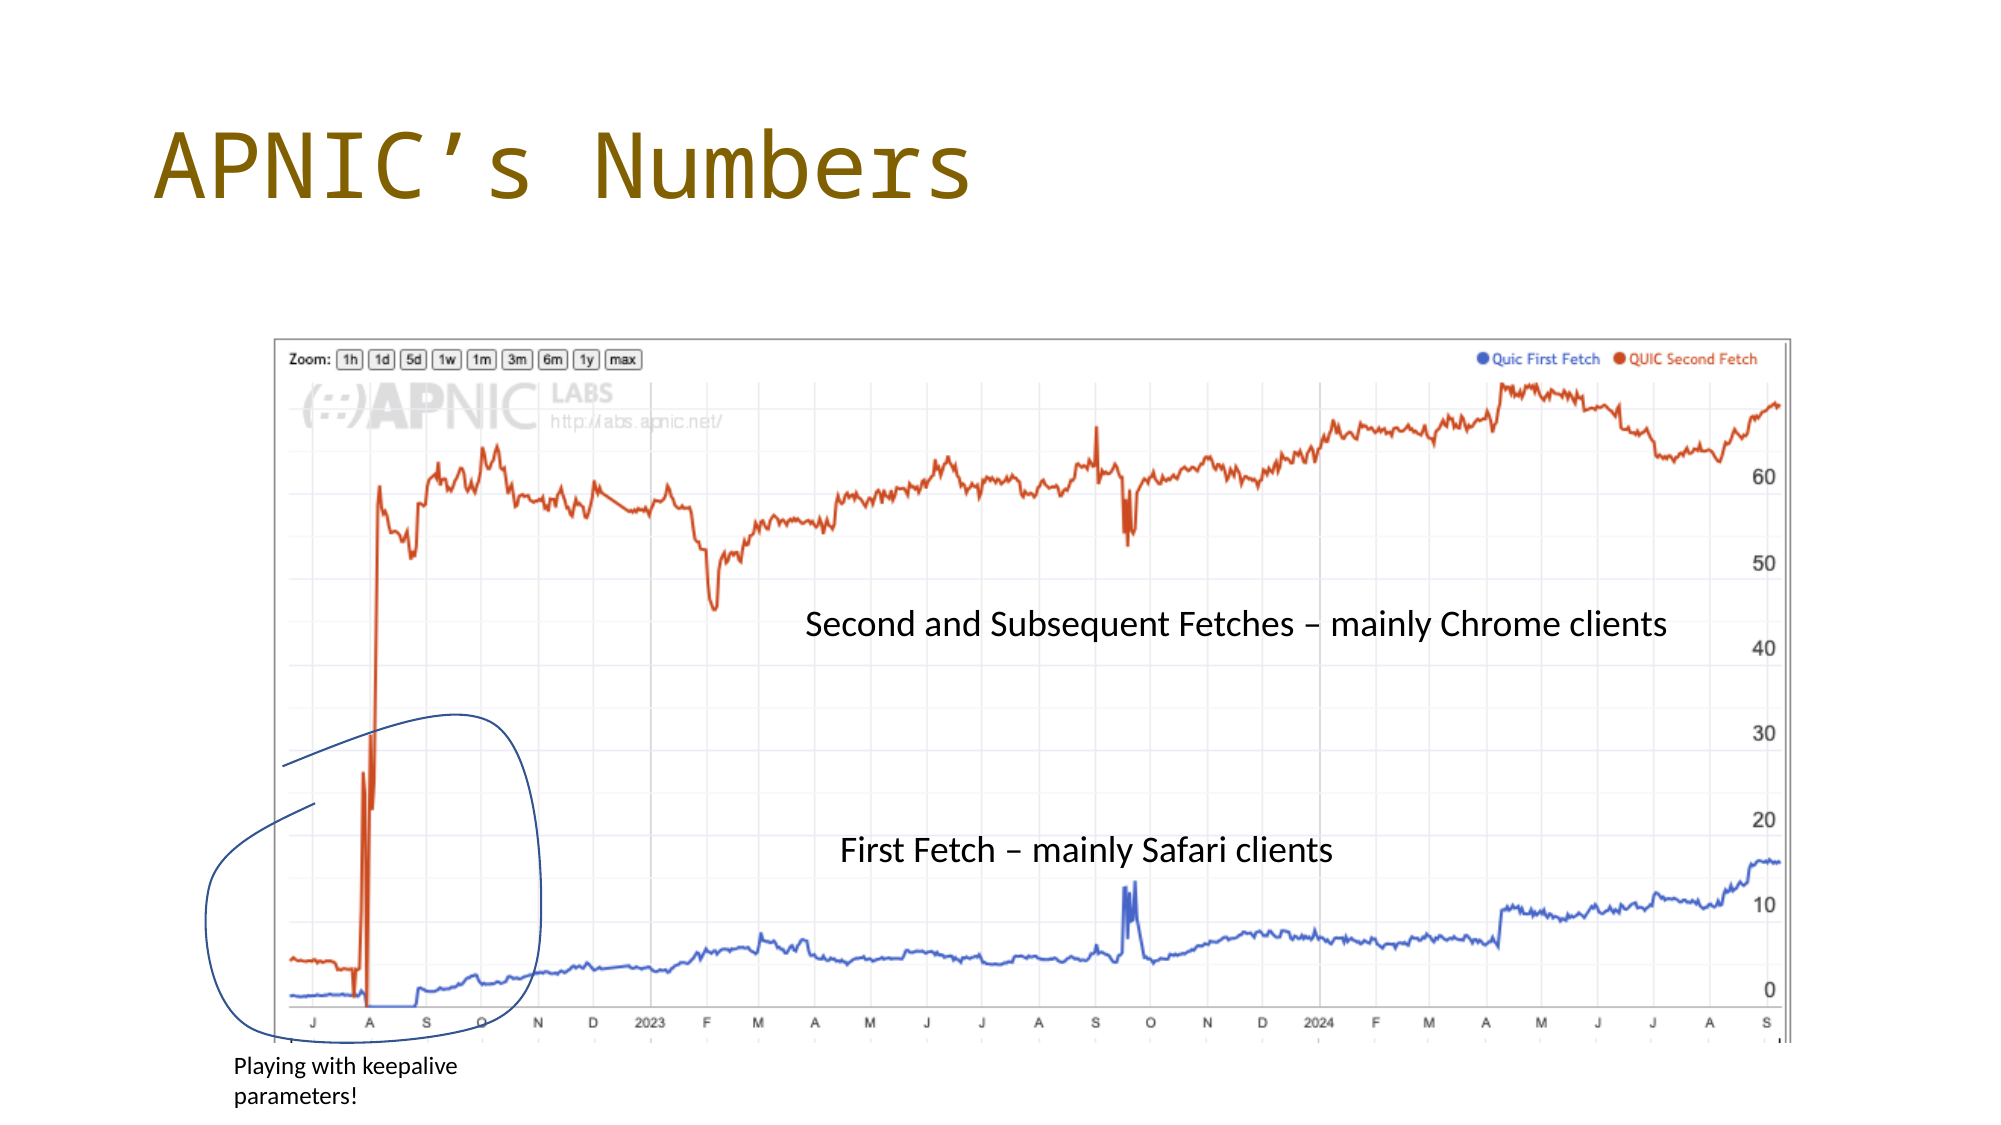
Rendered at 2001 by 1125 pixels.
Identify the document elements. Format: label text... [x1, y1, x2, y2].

text_box Playing with keepalive parameters! [219, 1042, 491, 1118]
title APNIC’s Numbers [137, 59, 1863, 278]
text_box [204, 828, 262, 1034]
picture [262, 322, 1805, 1043]
